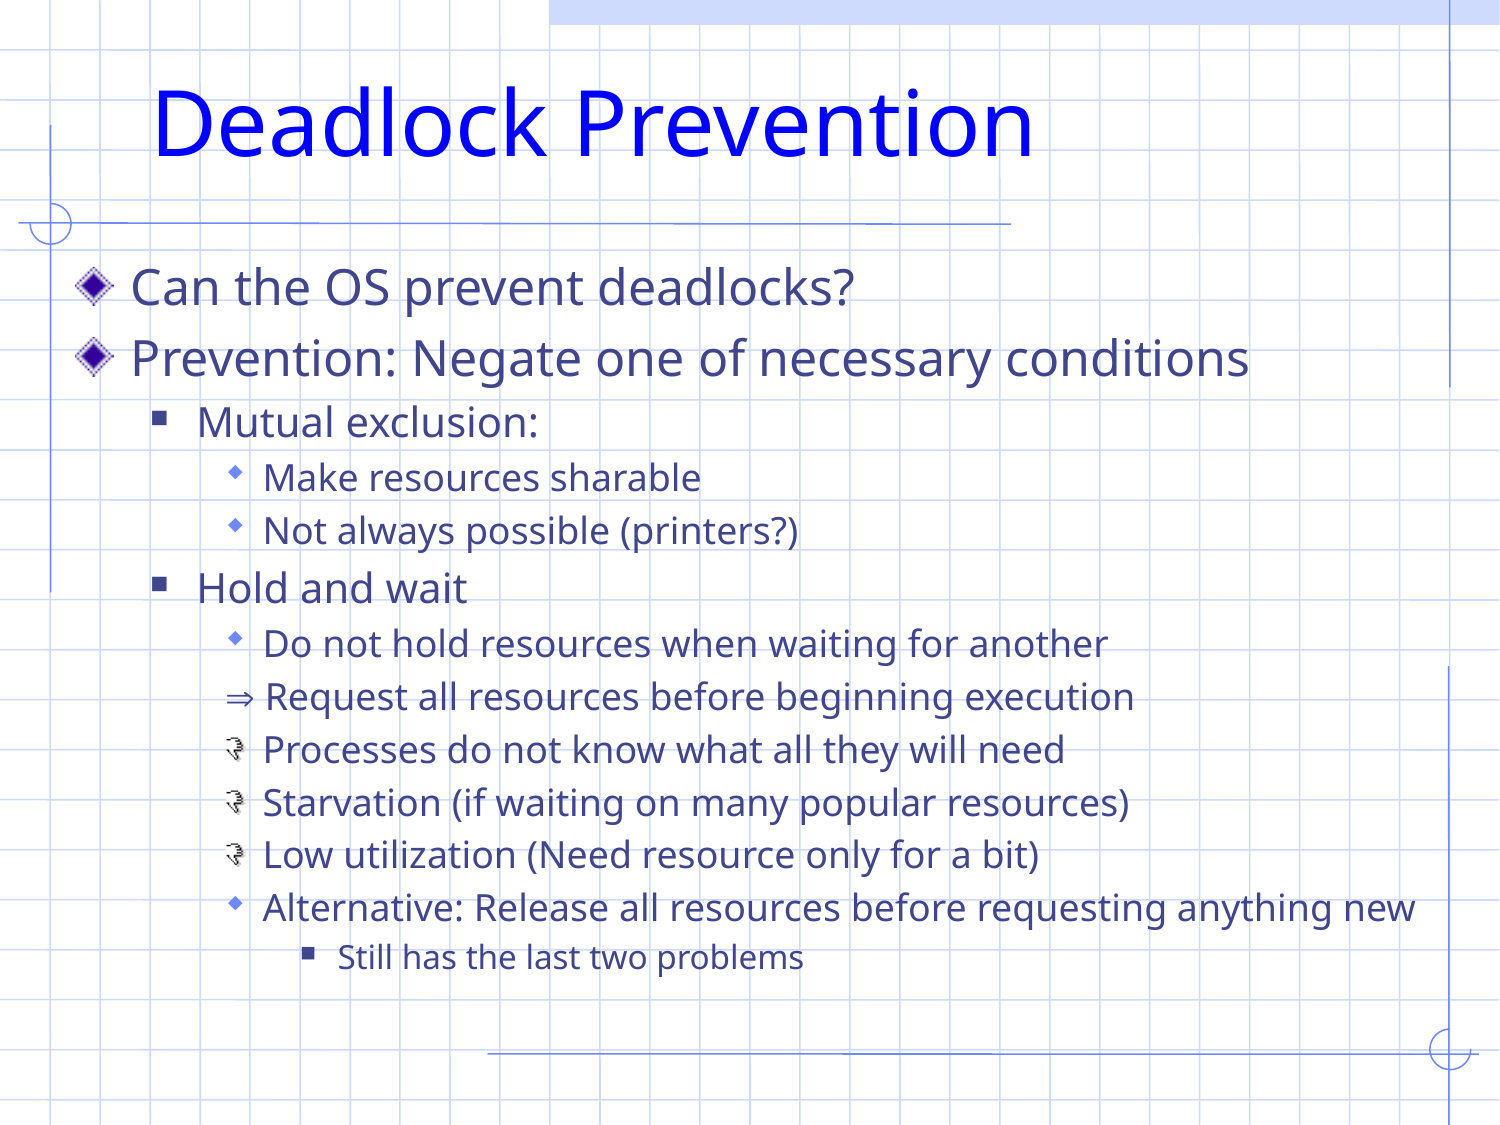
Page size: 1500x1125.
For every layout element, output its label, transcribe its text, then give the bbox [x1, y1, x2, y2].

title Deadlock Prevention [149, 0, 1425, 236]
picture [225, 736, 246, 762]
list Can the OS prevent deadlocks? Prevention: Negate one of necessary conditions Mutual exclusion: Make resources sharable Not always possible (printers?) Hold and wait Do not hold resources when waiting for another  Request all resources before beginning execution Processes do not know what all they will need Starvation (if waiting on many popular resources) Low utilization (Need resource only for a bit) Alternative: Release all resources before requesting anything new Still has the last two problems [74, 262, 1426, 1051]
picture [225, 789, 246, 815]
picture [225, 842, 246, 867]
picture [75, 267, 114, 306]
picture [75, 337, 114, 377]
